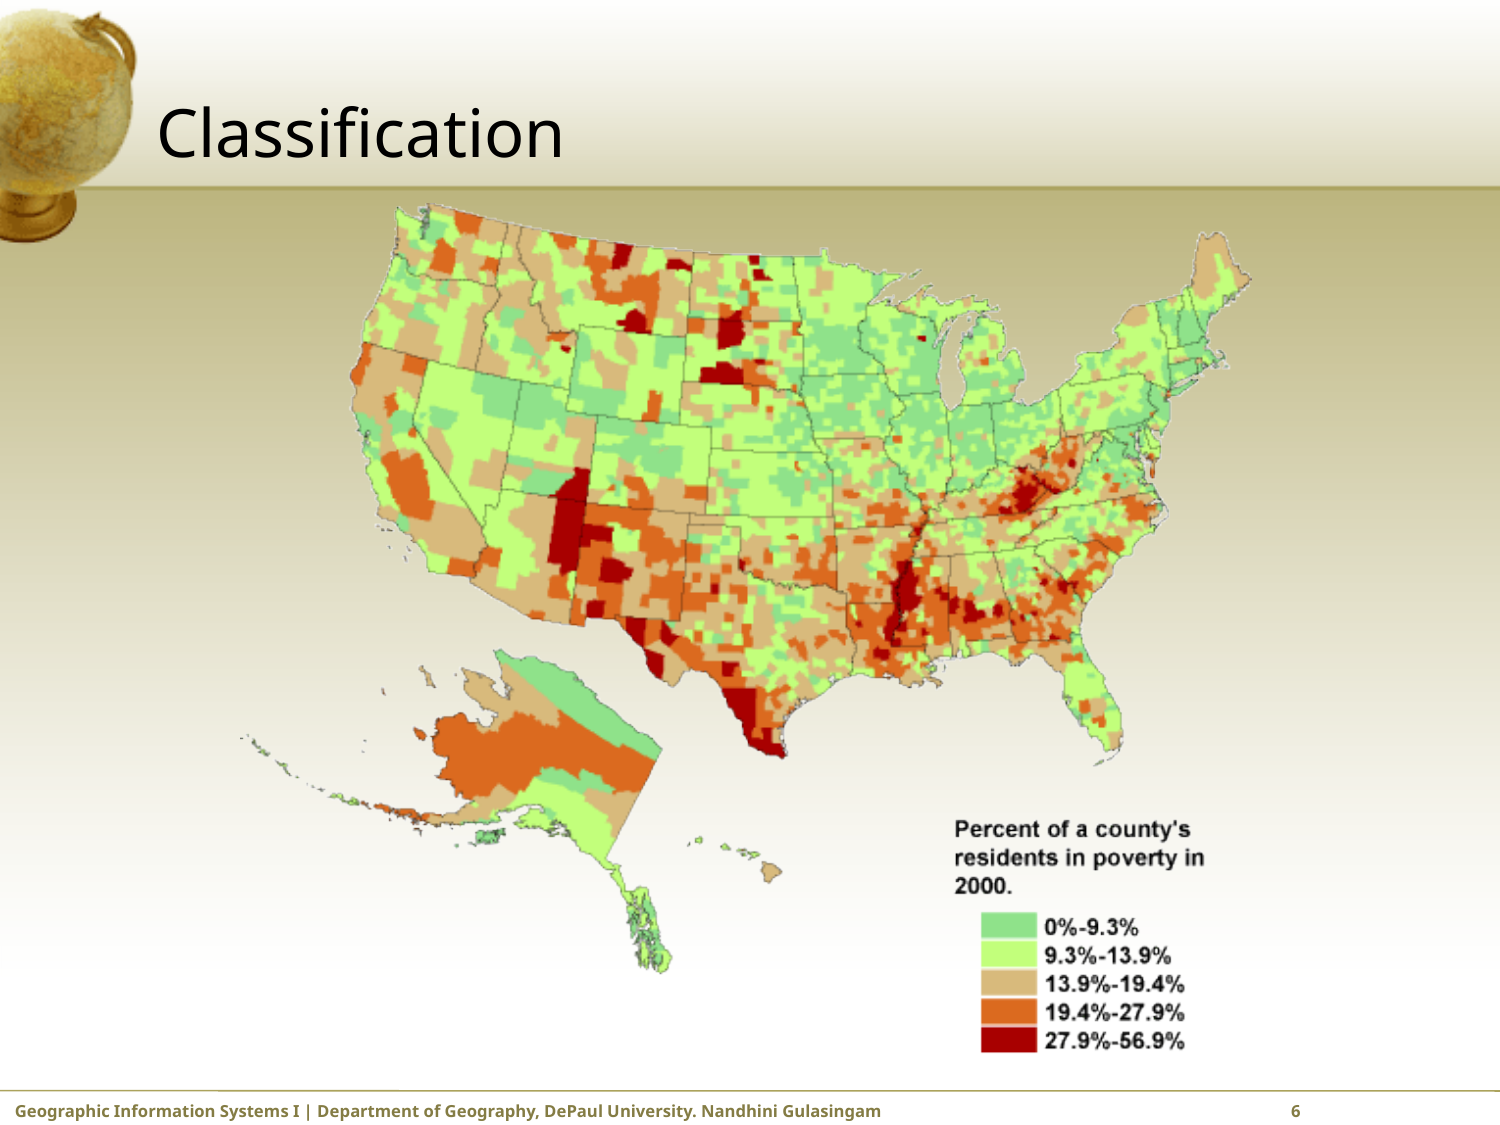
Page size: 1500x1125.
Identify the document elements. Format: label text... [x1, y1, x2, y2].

picture [0, 0, 1500, 1090]
title Classification [37, 36, 1406, 179]
footer Geographic Information Systems I | Department of Geography, DePaul University. Nandhini Gulasingam 6 [0, 1097, 1500, 1125]
